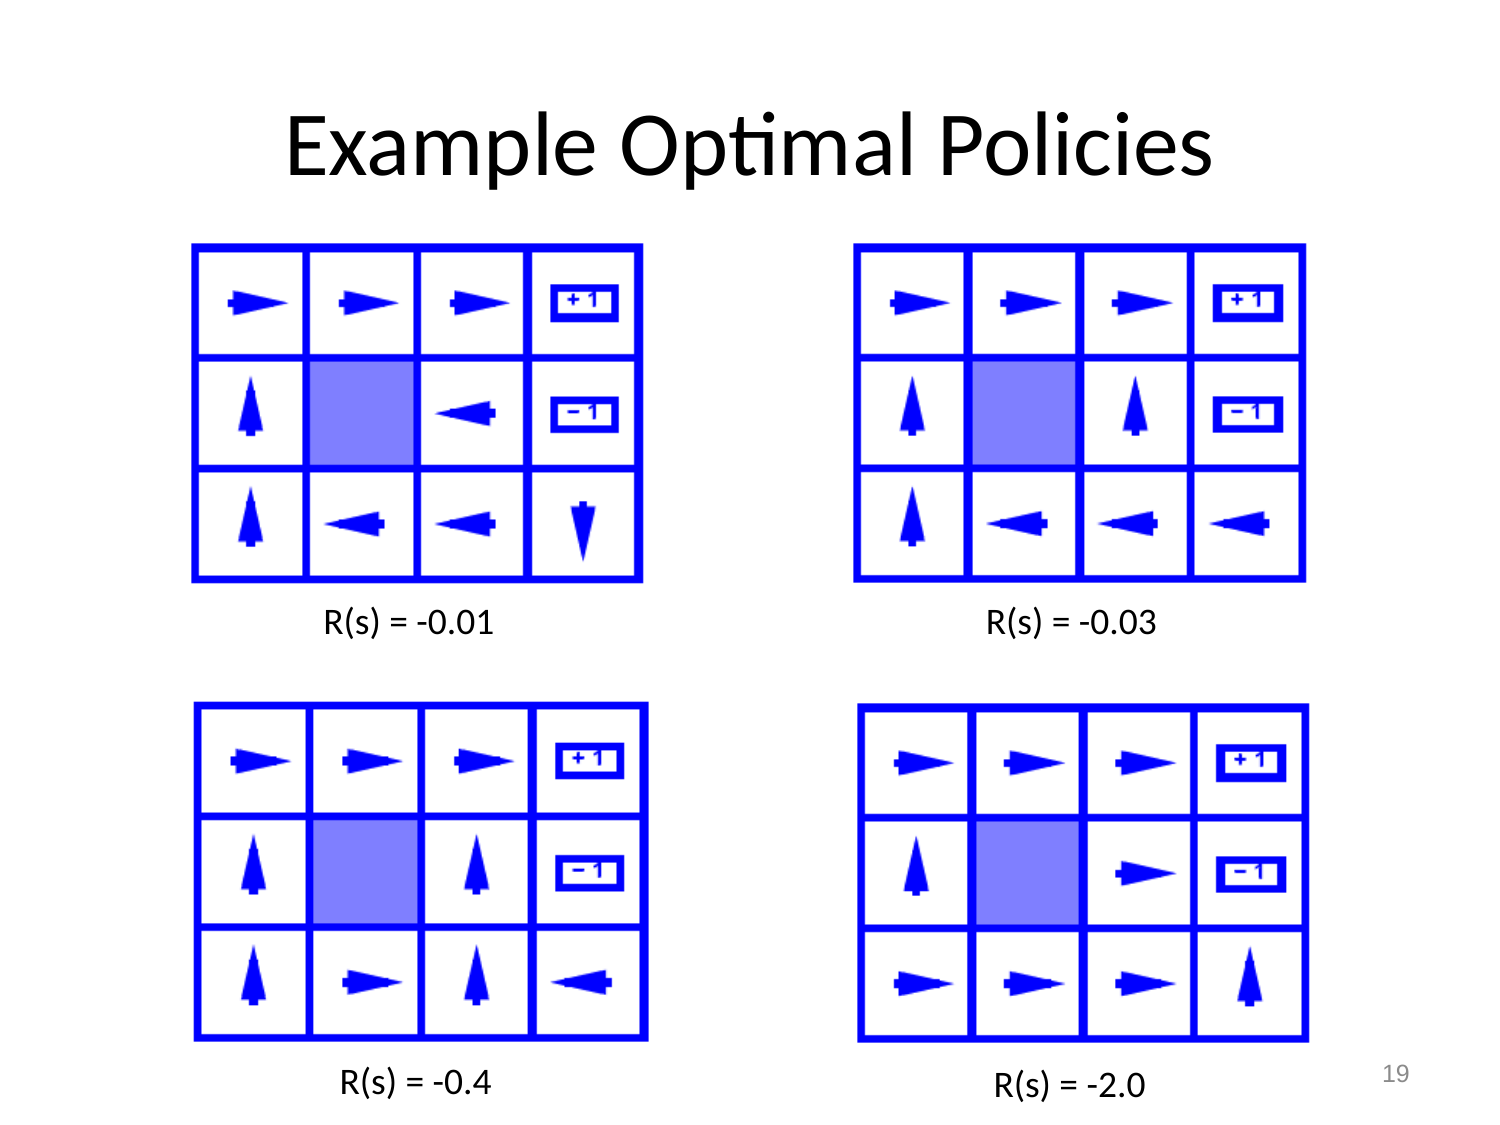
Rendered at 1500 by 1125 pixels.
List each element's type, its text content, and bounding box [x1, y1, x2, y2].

picture [191, 699, 651, 1044]
slide_number 19 [1074, 1042, 1425, 1103]
picture [849, 239, 1309, 585]
text_box R(s) = -0.01 [308, 594, 547, 650]
picture [853, 699, 1313, 1045]
text_box R(s) = -2.0 [978, 1053, 1192, 1113]
picture [187, 239, 647, 587]
text_box R(s) = -0.4 [324, 1051, 546, 1110]
title Example Optimal Policies [75, 45, 1425, 233]
text_box R(s) = -0.03 [971, 593, 1247, 650]
